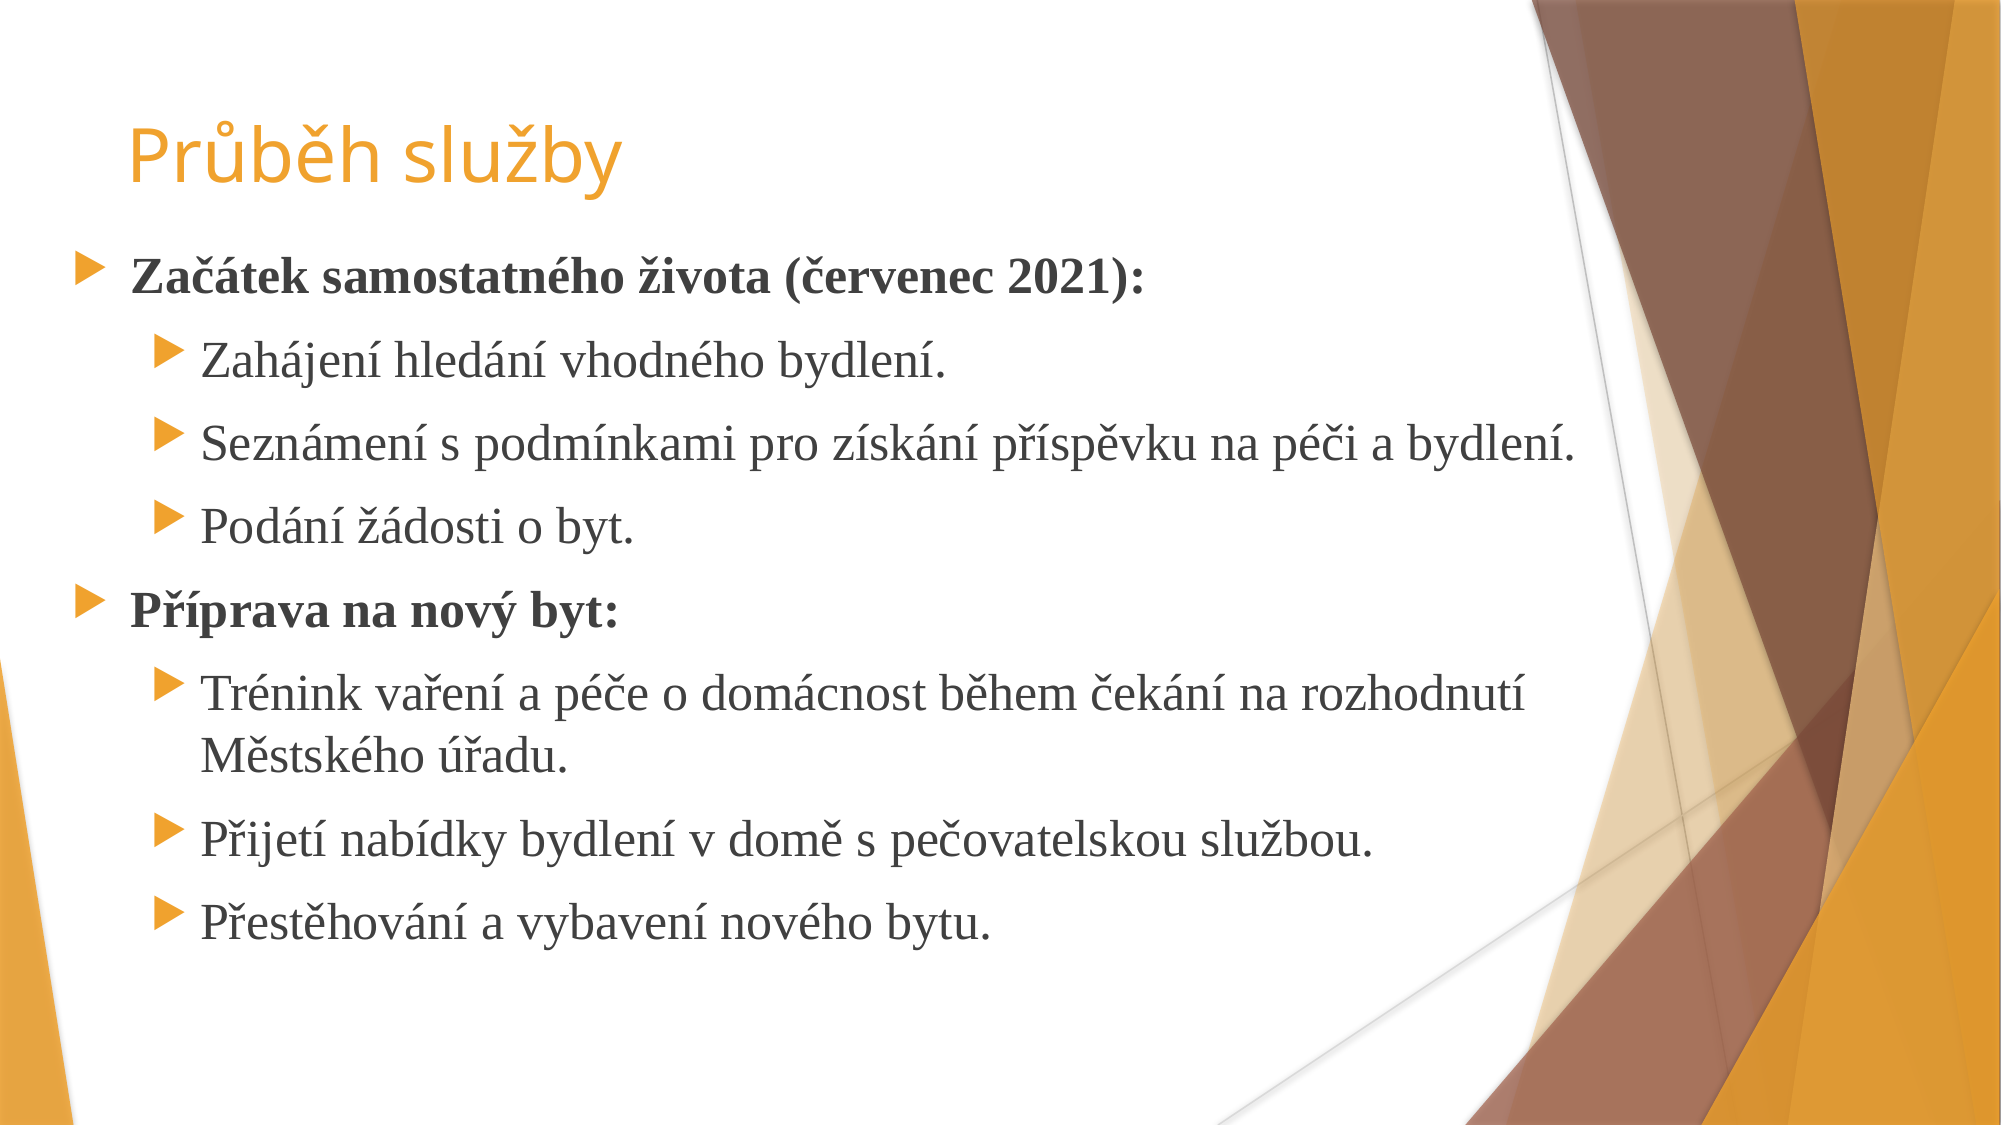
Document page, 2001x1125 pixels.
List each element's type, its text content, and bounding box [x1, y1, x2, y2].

list Začátek samostatného života (červenec 2021): Zahájení hledání vhodného bydlení. Seznámení s podmínkami pro získání příspěvku na péči a bydlení. Podání žádosti o byt. Příprava na nový byt: Trénink vaření a péče o domácnost během čekání na rozhodnutí Městského úřadu. Přijetí nabídky bydlení v domě s pečovatelskou službou. Přestěhování a vybavení nového bytu. [56, 234, 1635, 1096]
title Průběh služby [111, 99, 1522, 234]
